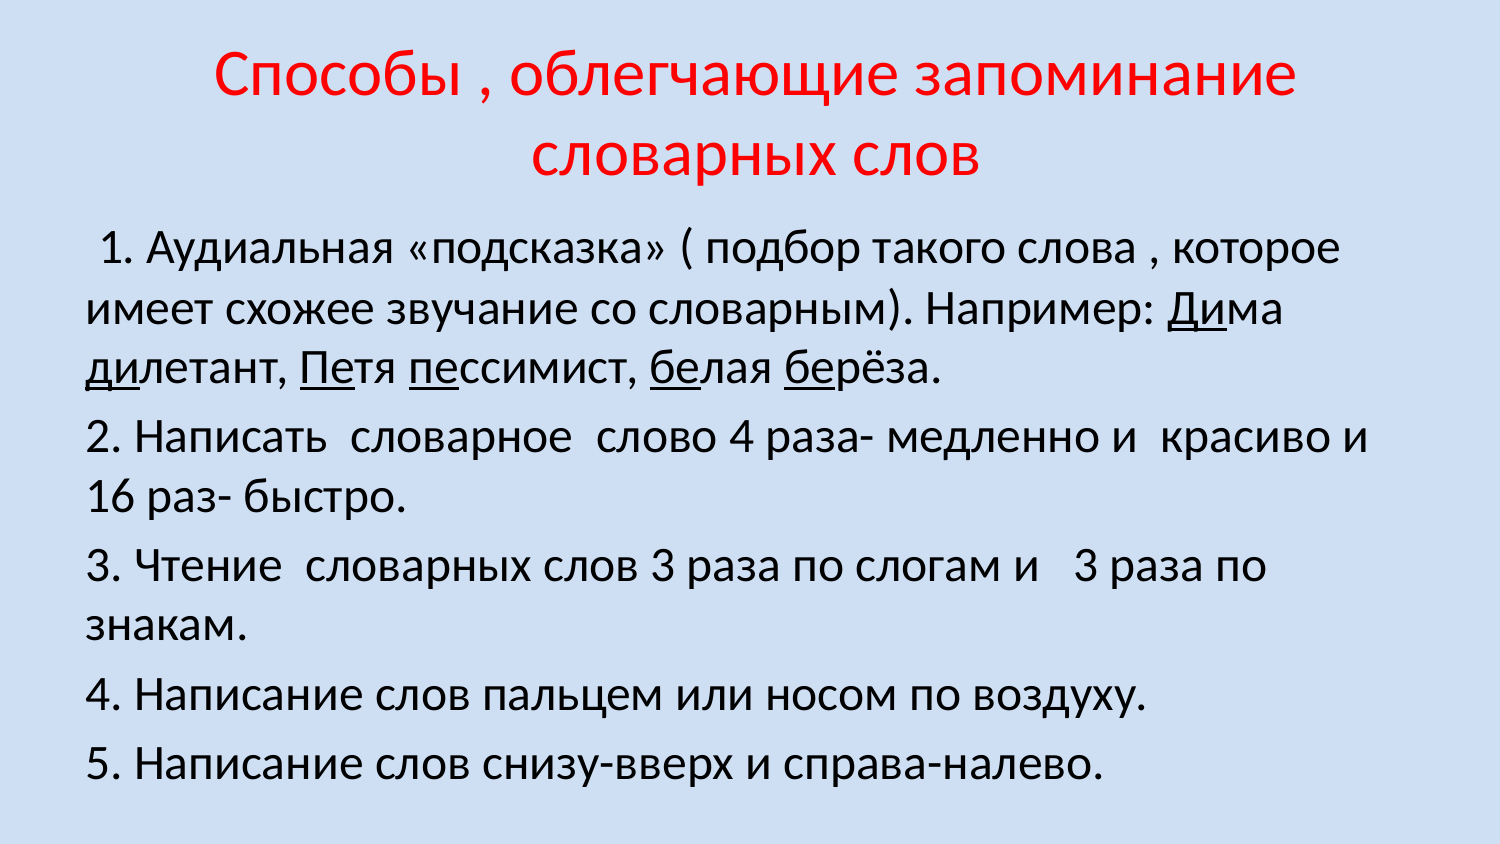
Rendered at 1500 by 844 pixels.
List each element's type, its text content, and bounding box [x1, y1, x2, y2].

list 1. Аудиальная «подсказка» ( подбор такого слова , которое имеет схожее звучание со словарным). Например: Дима дилетант, Петя пессимист, белая берёза. 2. Написать словарное слово 4 раза- медленно и красиво и 16 раз- быстро. 3. Чтение словарных слов 3 раза по слогам и 3 раза по знакам. 4. Написание слов пальцем или носом по воздуху. 5. Написание слов снизу-вверх и справа-налево. [70, 199, 1421, 797]
title Способы , облегчающие запоминание словарных слов [82, 35, 1432, 183]
